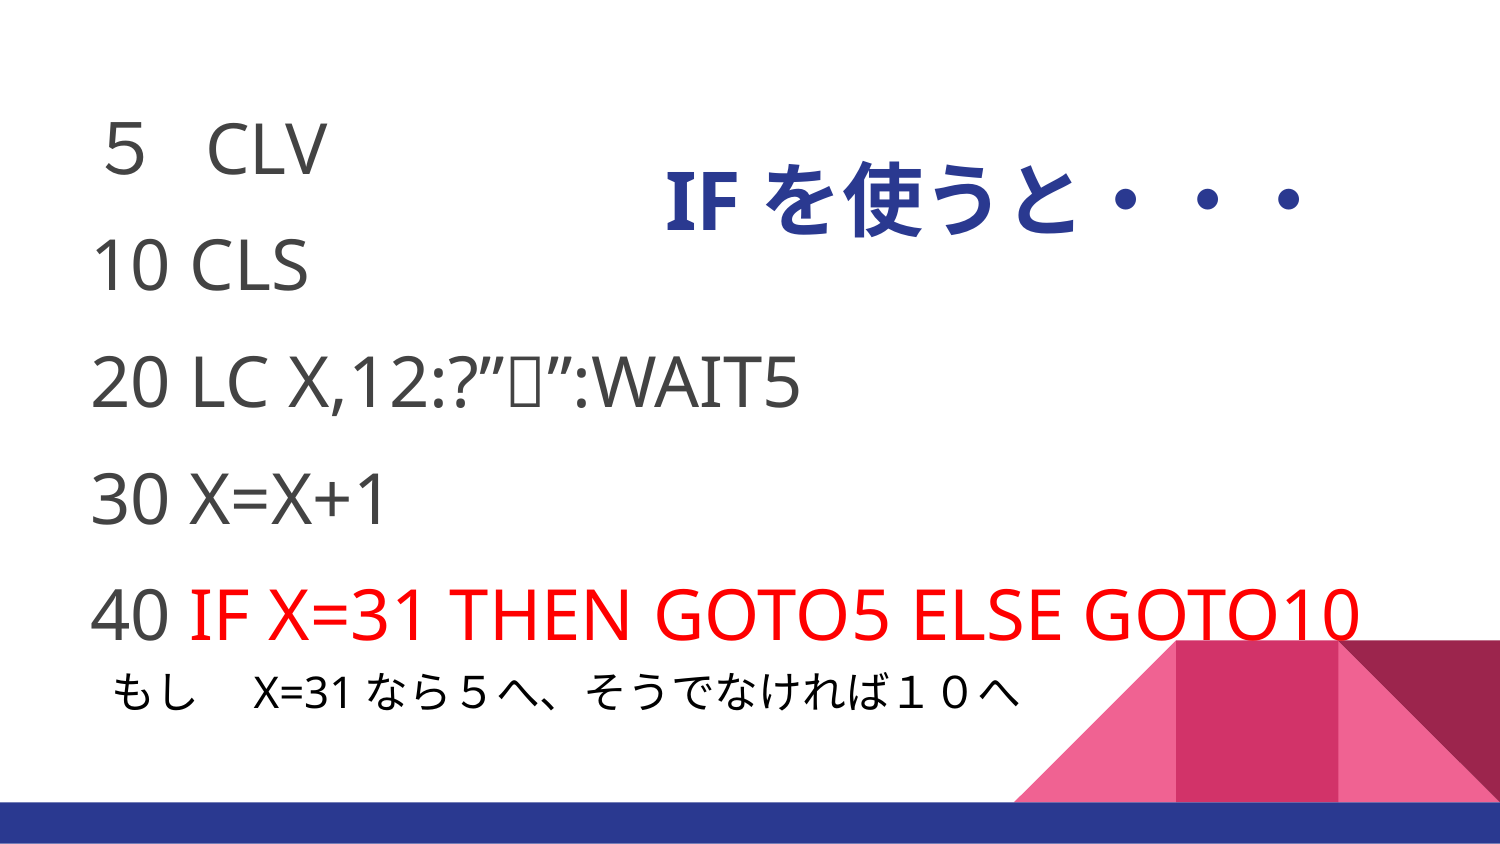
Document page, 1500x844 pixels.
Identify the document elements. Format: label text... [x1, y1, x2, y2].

text_box もし X=31なら５へ、そうでなければ１０へ [96, 649, 1078, 733]
list ５ CLV 10 CLS 20 LC X,12:?”🧍”:WAIT5 30 X=X+1 40 IF X=31 THEN GOTO5 ELSE GOTO10 [75, 75, 1461, 676]
